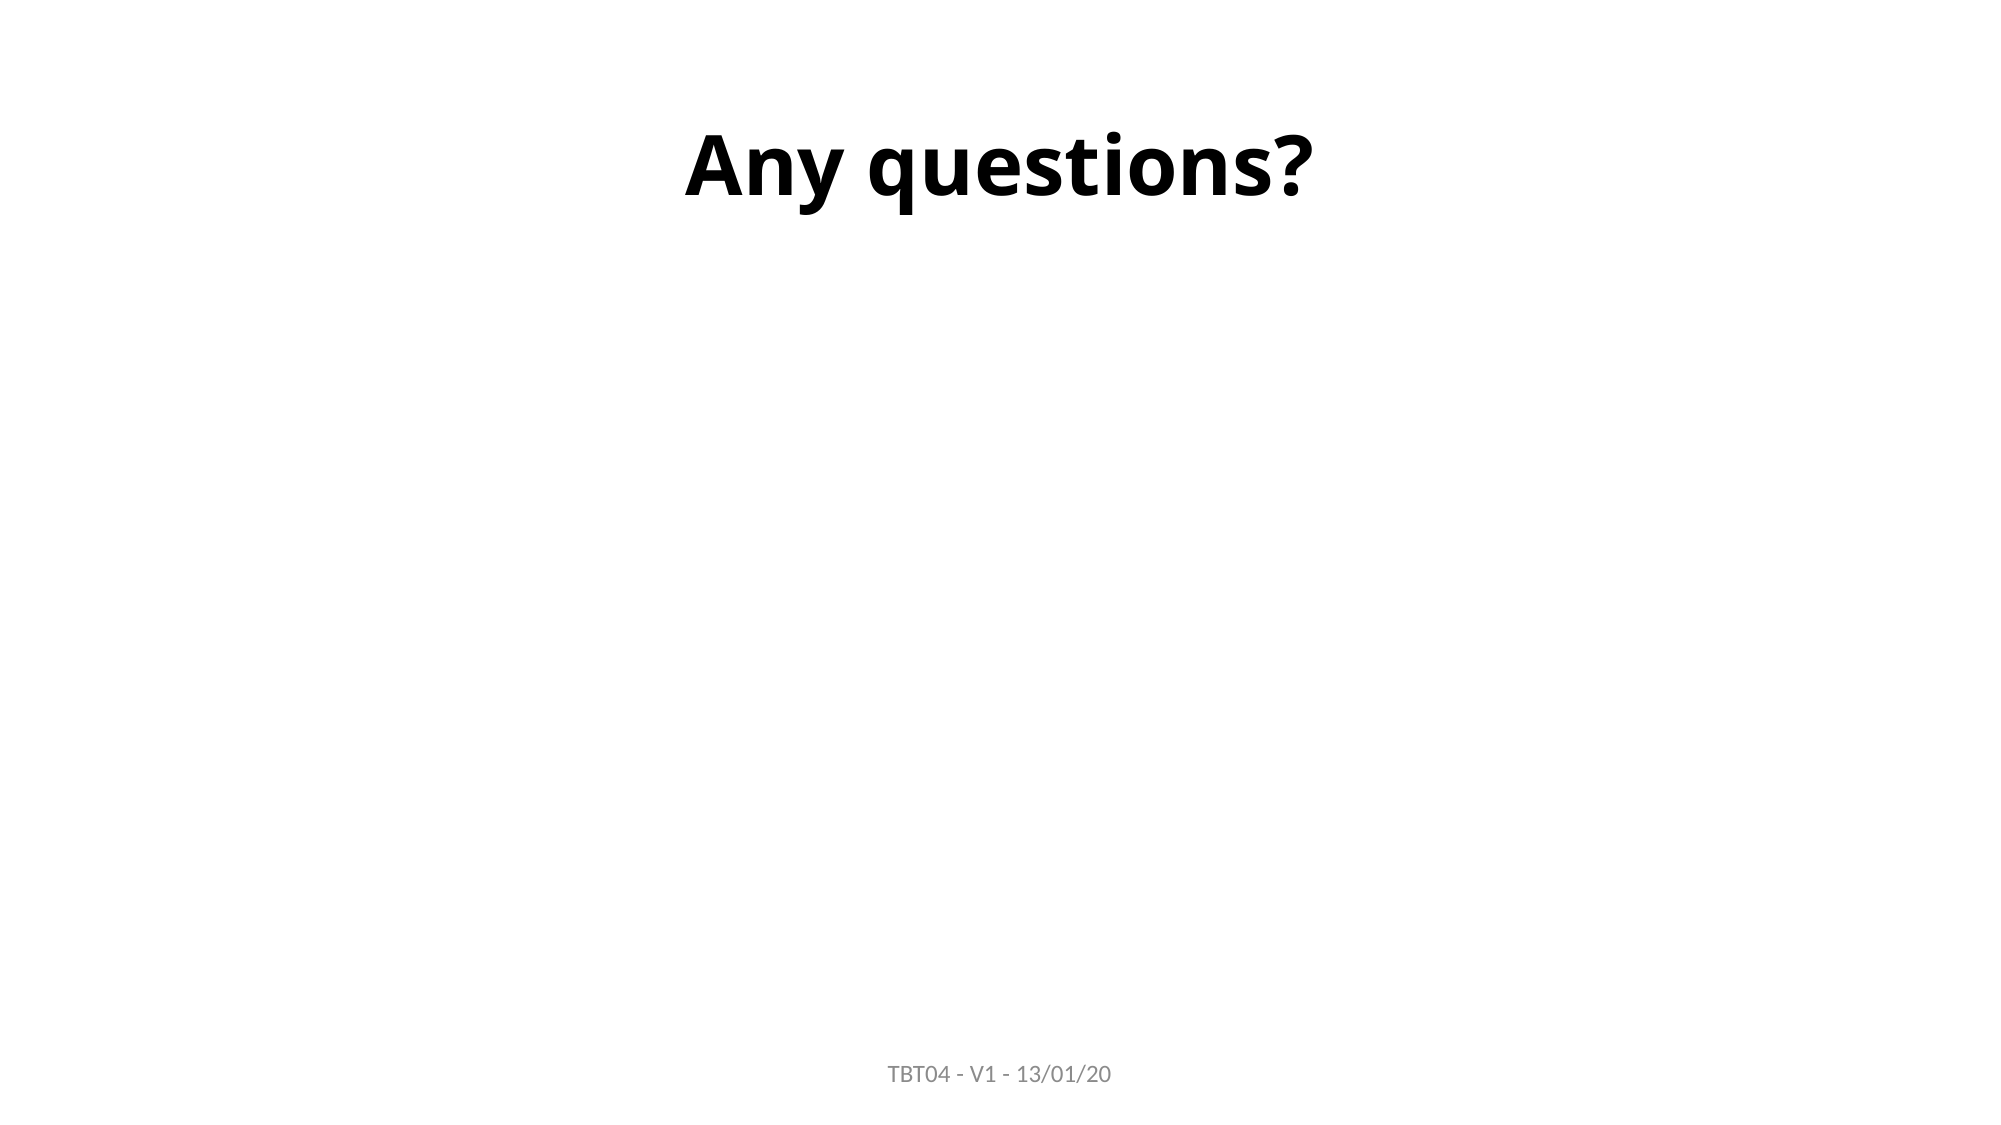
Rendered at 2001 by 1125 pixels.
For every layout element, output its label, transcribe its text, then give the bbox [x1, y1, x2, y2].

title Any questions? [137, 59, 1863, 278]
footer TBT04 - V1 - 13/01/20 [662, 1042, 1338, 1103]
